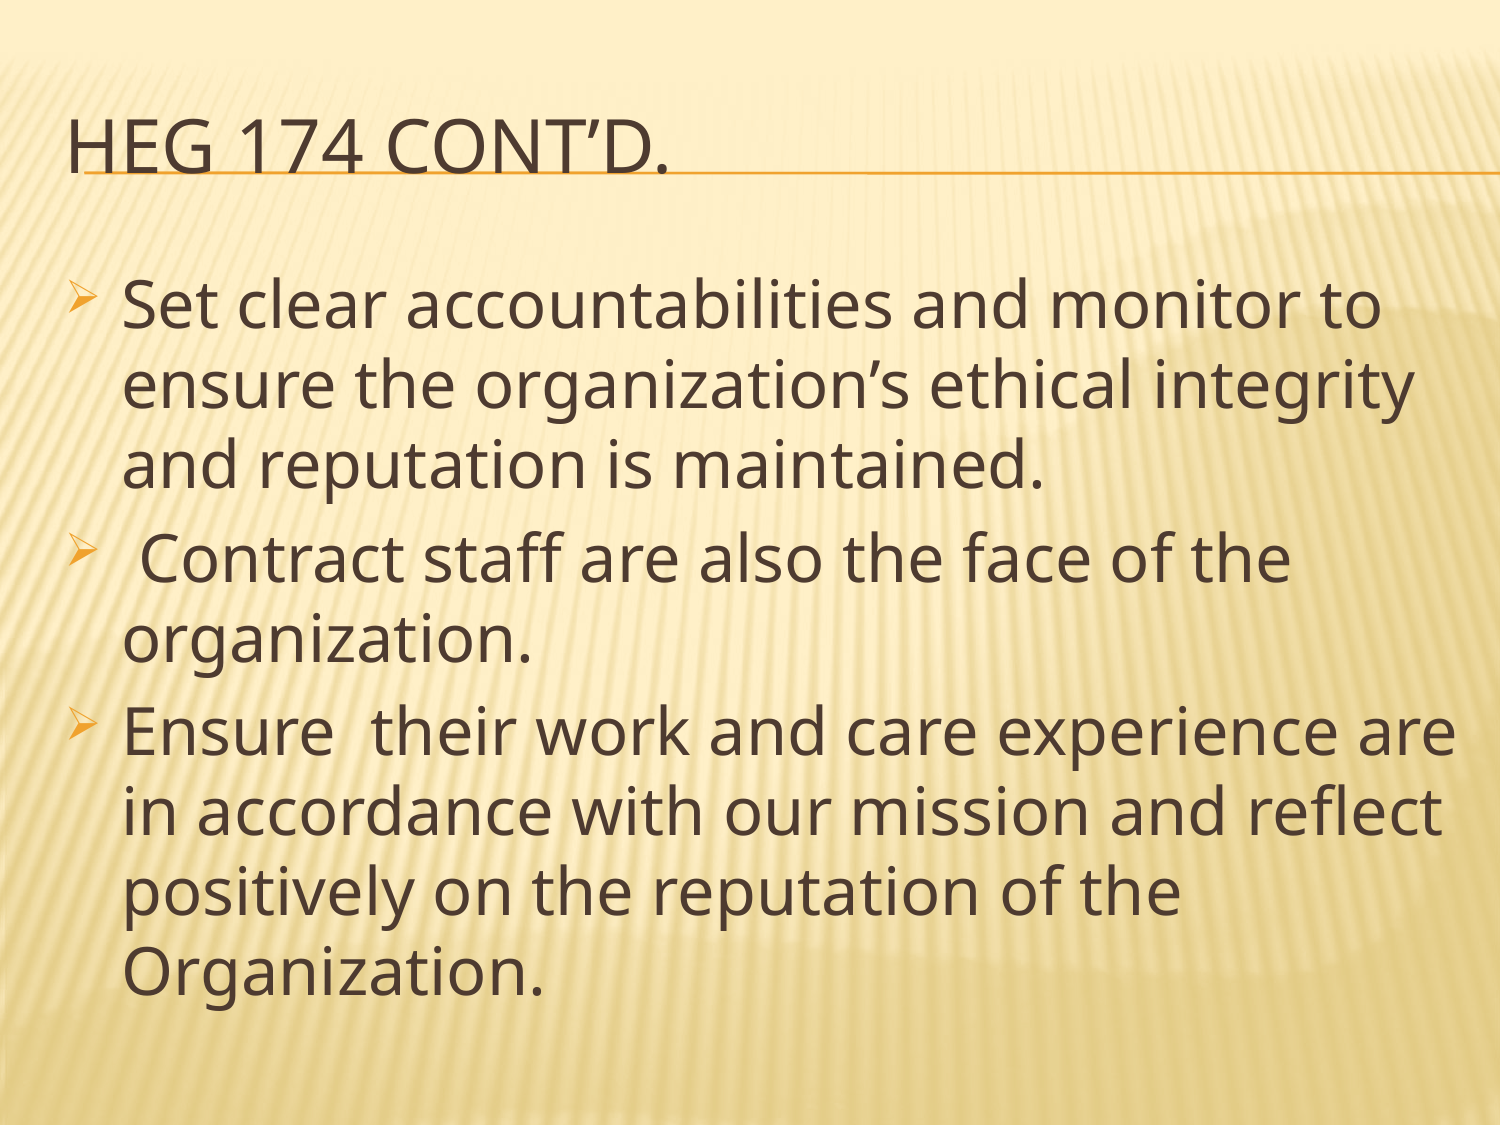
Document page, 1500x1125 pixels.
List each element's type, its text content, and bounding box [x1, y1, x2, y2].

list Set clear accountabilities and monitor to ensure the organization’s ethical integrity and reputation is maintained. Contract staff are also the face of the organization. Ensure their work and care experience are in accordance with our mission and reflect positively on the reputation of the Organization. [50, 254, 1475, 998]
title HEG 174 cont’d. [50, 75, 1475, 213]
